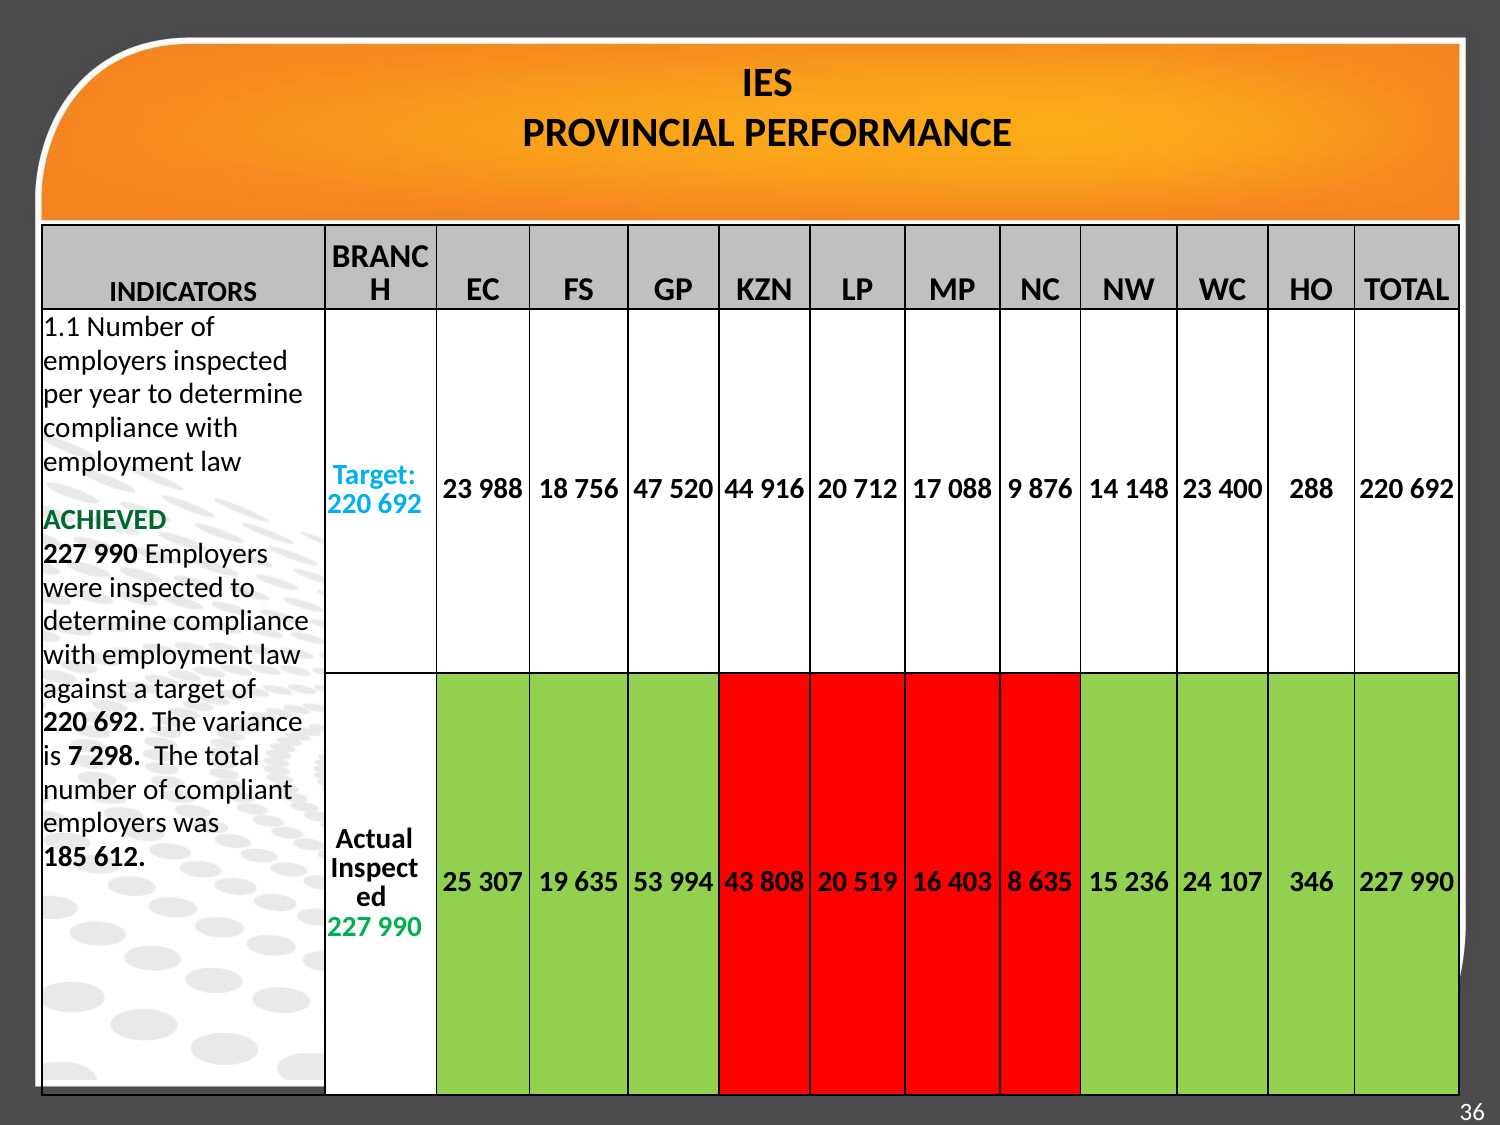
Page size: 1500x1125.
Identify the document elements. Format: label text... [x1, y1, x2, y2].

table_header EC [437, 226, 529, 308]
table_cell 227 990 [1355, 674, 1458, 1094]
table_cell 25 307 [437, 674, 529, 1094]
table_cell 53 994 [629, 674, 718, 1094]
table_cell Target: 220 692 [326, 310, 436, 672]
table_header HO [1269, 226, 1354, 308]
table_header FS [530, 226, 627, 308]
table_header NC [1001, 226, 1080, 308]
table_header WC [1178, 226, 1267, 308]
table_cell 18 756 [530, 310, 627, 672]
table_header KZN [720, 226, 809, 308]
table_header BRANCH [326, 226, 436, 308]
table_cell 17 088 [906, 310, 999, 672]
slide_number 36 [1149, 1095, 1500, 1125]
table_cell 44 916 [720, 310, 809, 672]
table_cell 24 107 [1178, 674, 1267, 1094]
table_header TOTAL [1355, 226, 1458, 308]
table_cell 1.1 Number of employers inspected per year to determine compliance with employment law ACHIEVED 227 990 Employers were inspected to determine compliance with employment law against a target of 220 692. The variance is 7 298. The total number of compliant employers was 185 612. [43, 310, 324, 1094]
table_cell 14 148 [1081, 310, 1176, 672]
table_cell 9 876 [1001, 310, 1080, 672]
table_cell 16 403 [906, 674, 999, 1094]
table_cell 20 519 [811, 674, 904, 1094]
text_box IES PROVINCIAL PERFORMANCE [92, 47, 1443, 163]
table_header MP [906, 226, 999, 308]
table_cell 23 400 [1178, 310, 1267, 672]
table_cell 15 236 [1081, 674, 1176, 1094]
table_cell Actual Inspected 227 990 [326, 674, 436, 1094]
table_header NW [1081, 226, 1176, 308]
table_header LP [811, 226, 904, 308]
table_cell 43 808 [720, 674, 809, 1094]
table_cell 20 712 [811, 310, 904, 672]
table_cell 47 520 [629, 310, 718, 672]
table_cell 220 692 [1355, 310, 1458, 672]
table_cell 346 [1269, 674, 1354, 1094]
table_header GP [629, 226, 718, 308]
table_cell 19 635 [530, 674, 627, 1094]
table_header INDICATORS [43, 226, 324, 308]
table_cell 23 988 [437, 310, 529, 672]
picture [0, 0, 1500, 1125]
table_cell 288 [1269, 310, 1354, 672]
table_cell 8 635 [1001, 674, 1080, 1094]
